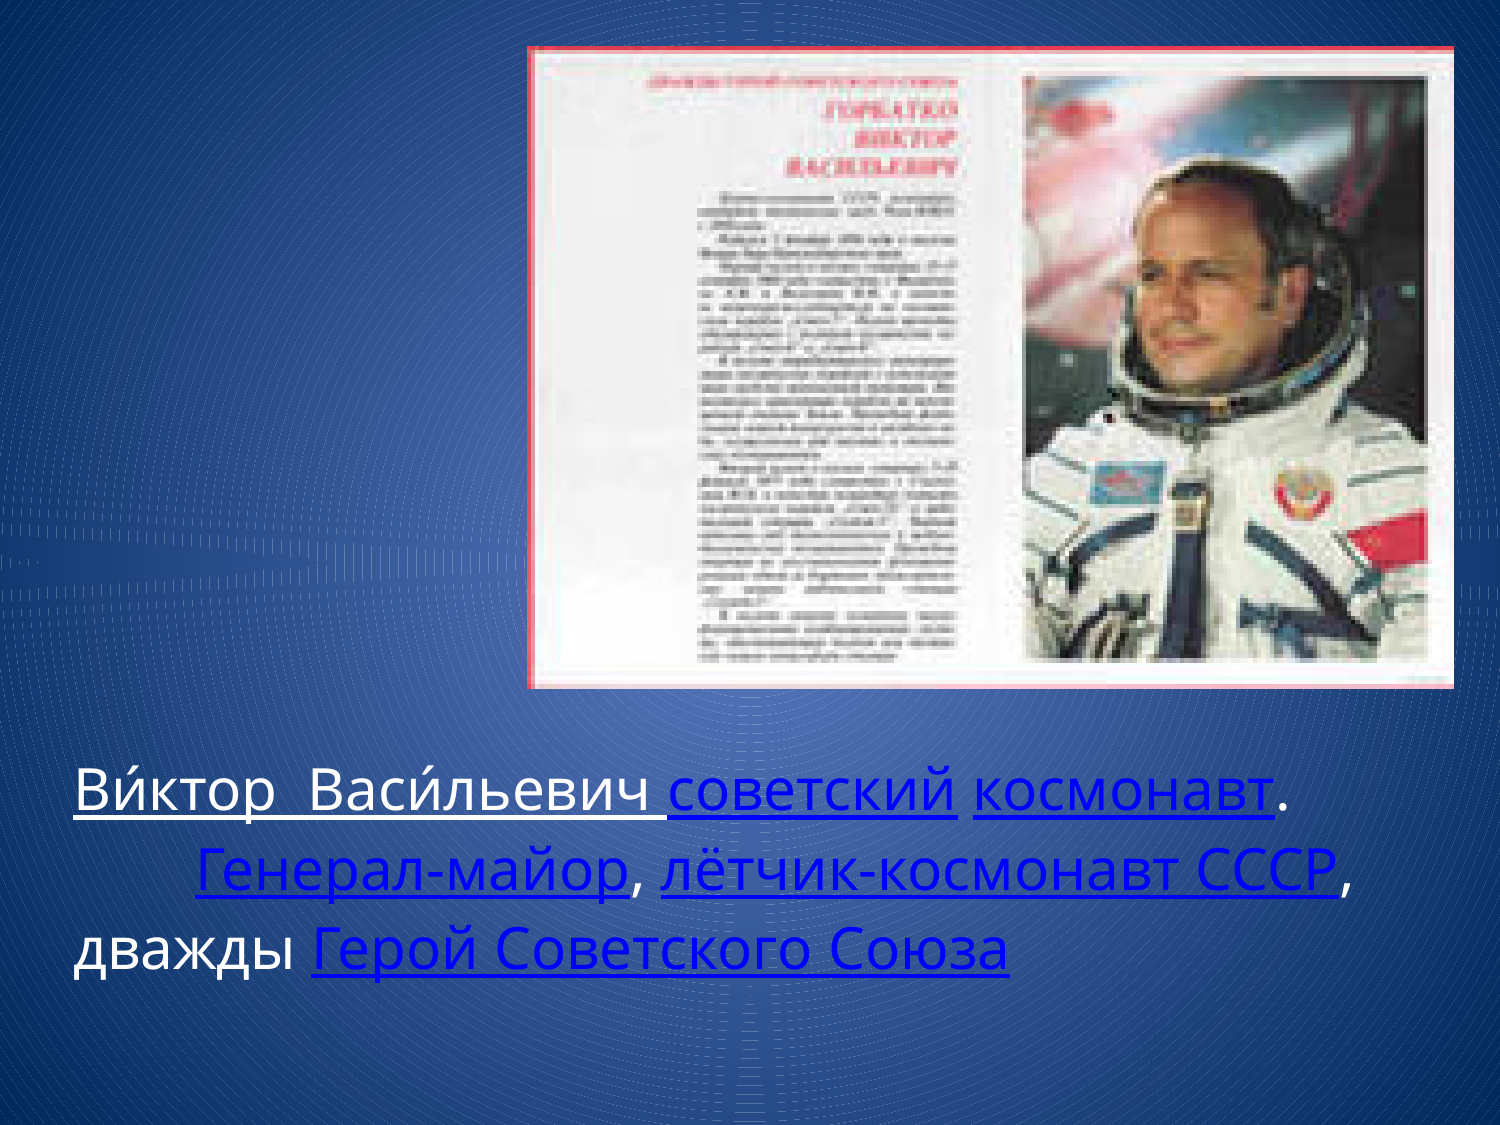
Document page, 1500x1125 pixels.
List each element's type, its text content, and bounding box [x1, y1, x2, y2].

text_box Ви́ктор Васи́льевич советский космонавт. Генерал-майор, лётчик-космонавт СССР, дважды Герой Советского Союза [58, 744, 1383, 998]
picture [527, 46, 1454, 689]
